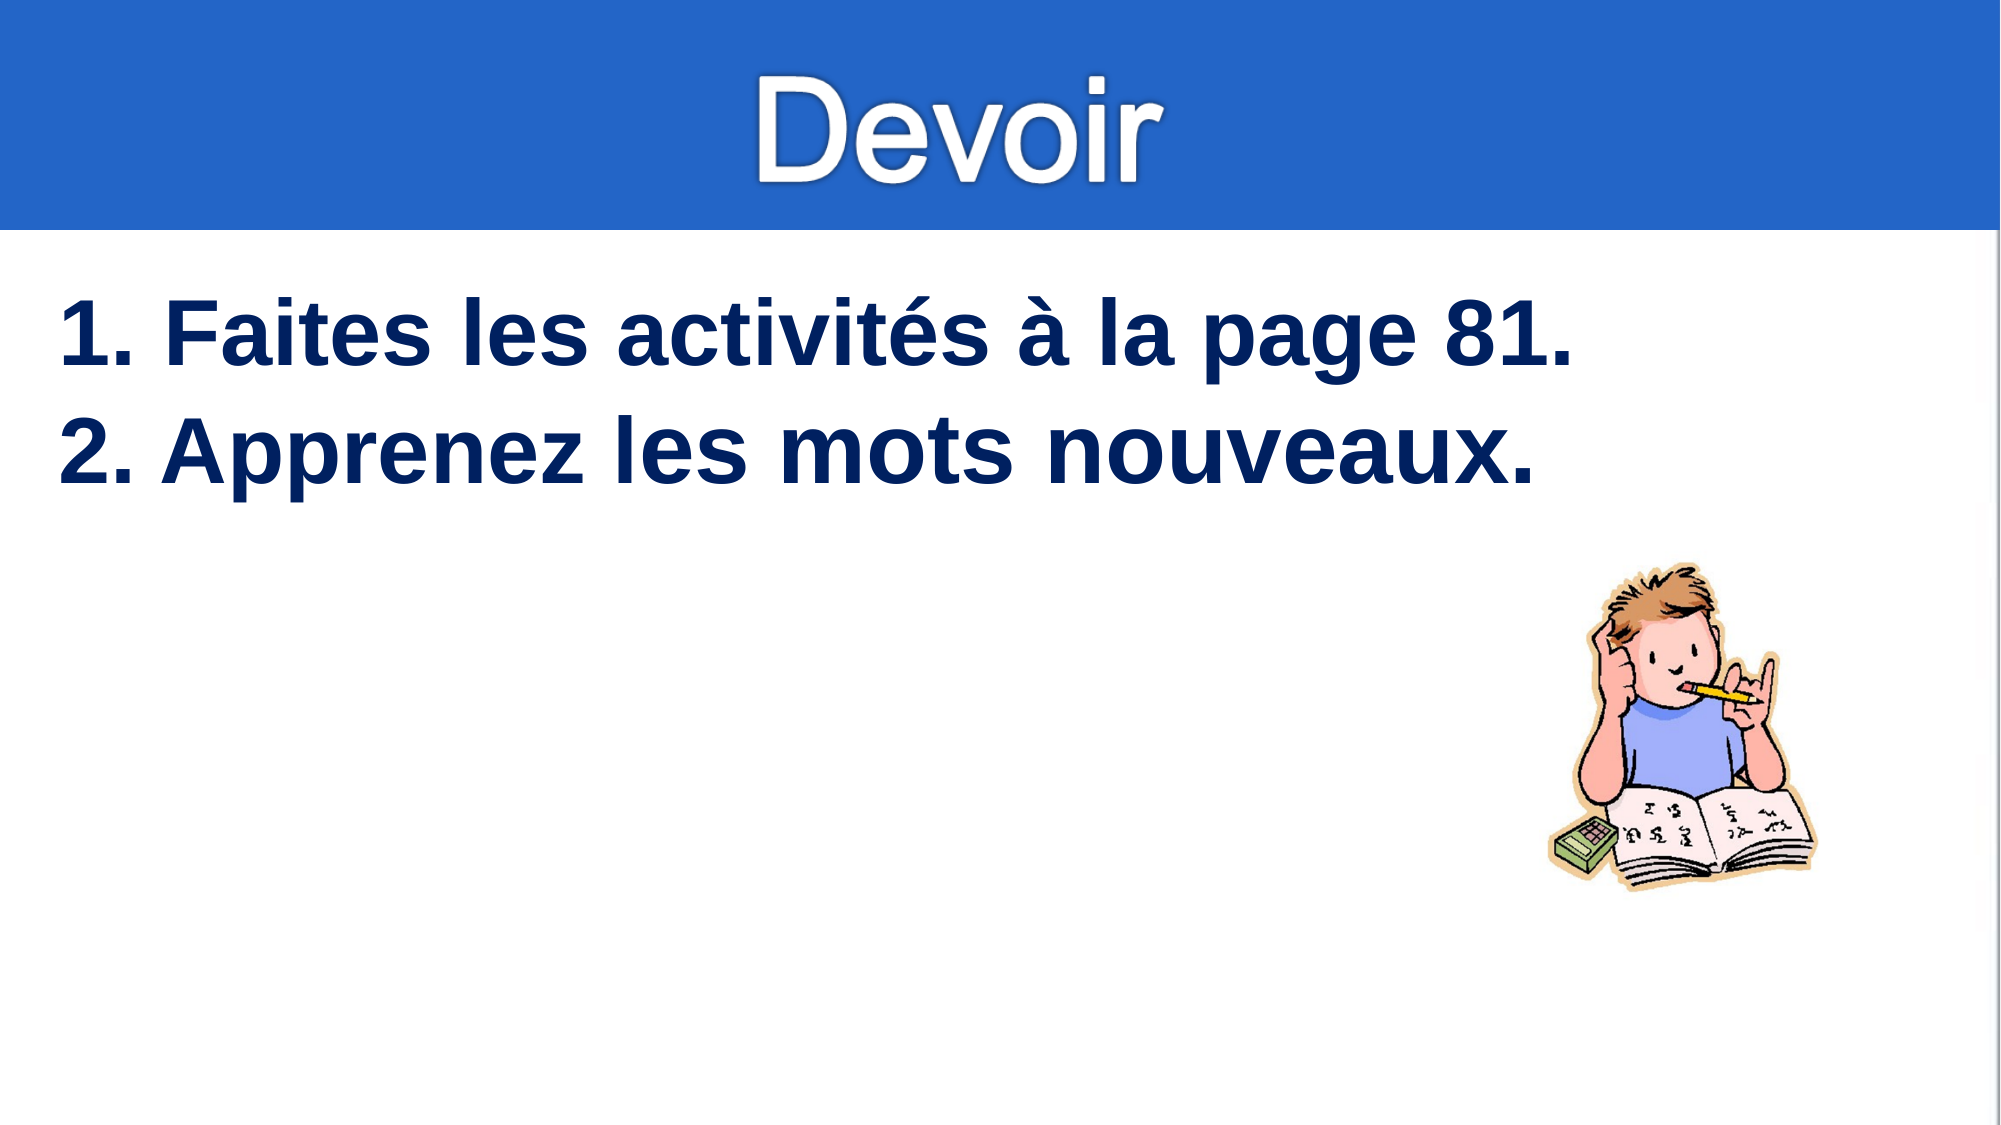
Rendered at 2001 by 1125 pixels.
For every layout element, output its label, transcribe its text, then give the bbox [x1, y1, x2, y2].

picture [0, 0, 2001, 1125]
text_box 1. Faites les activités à la page 81. 2. Apprenez les mots nouveaux. [58, 266, 1907, 617]
